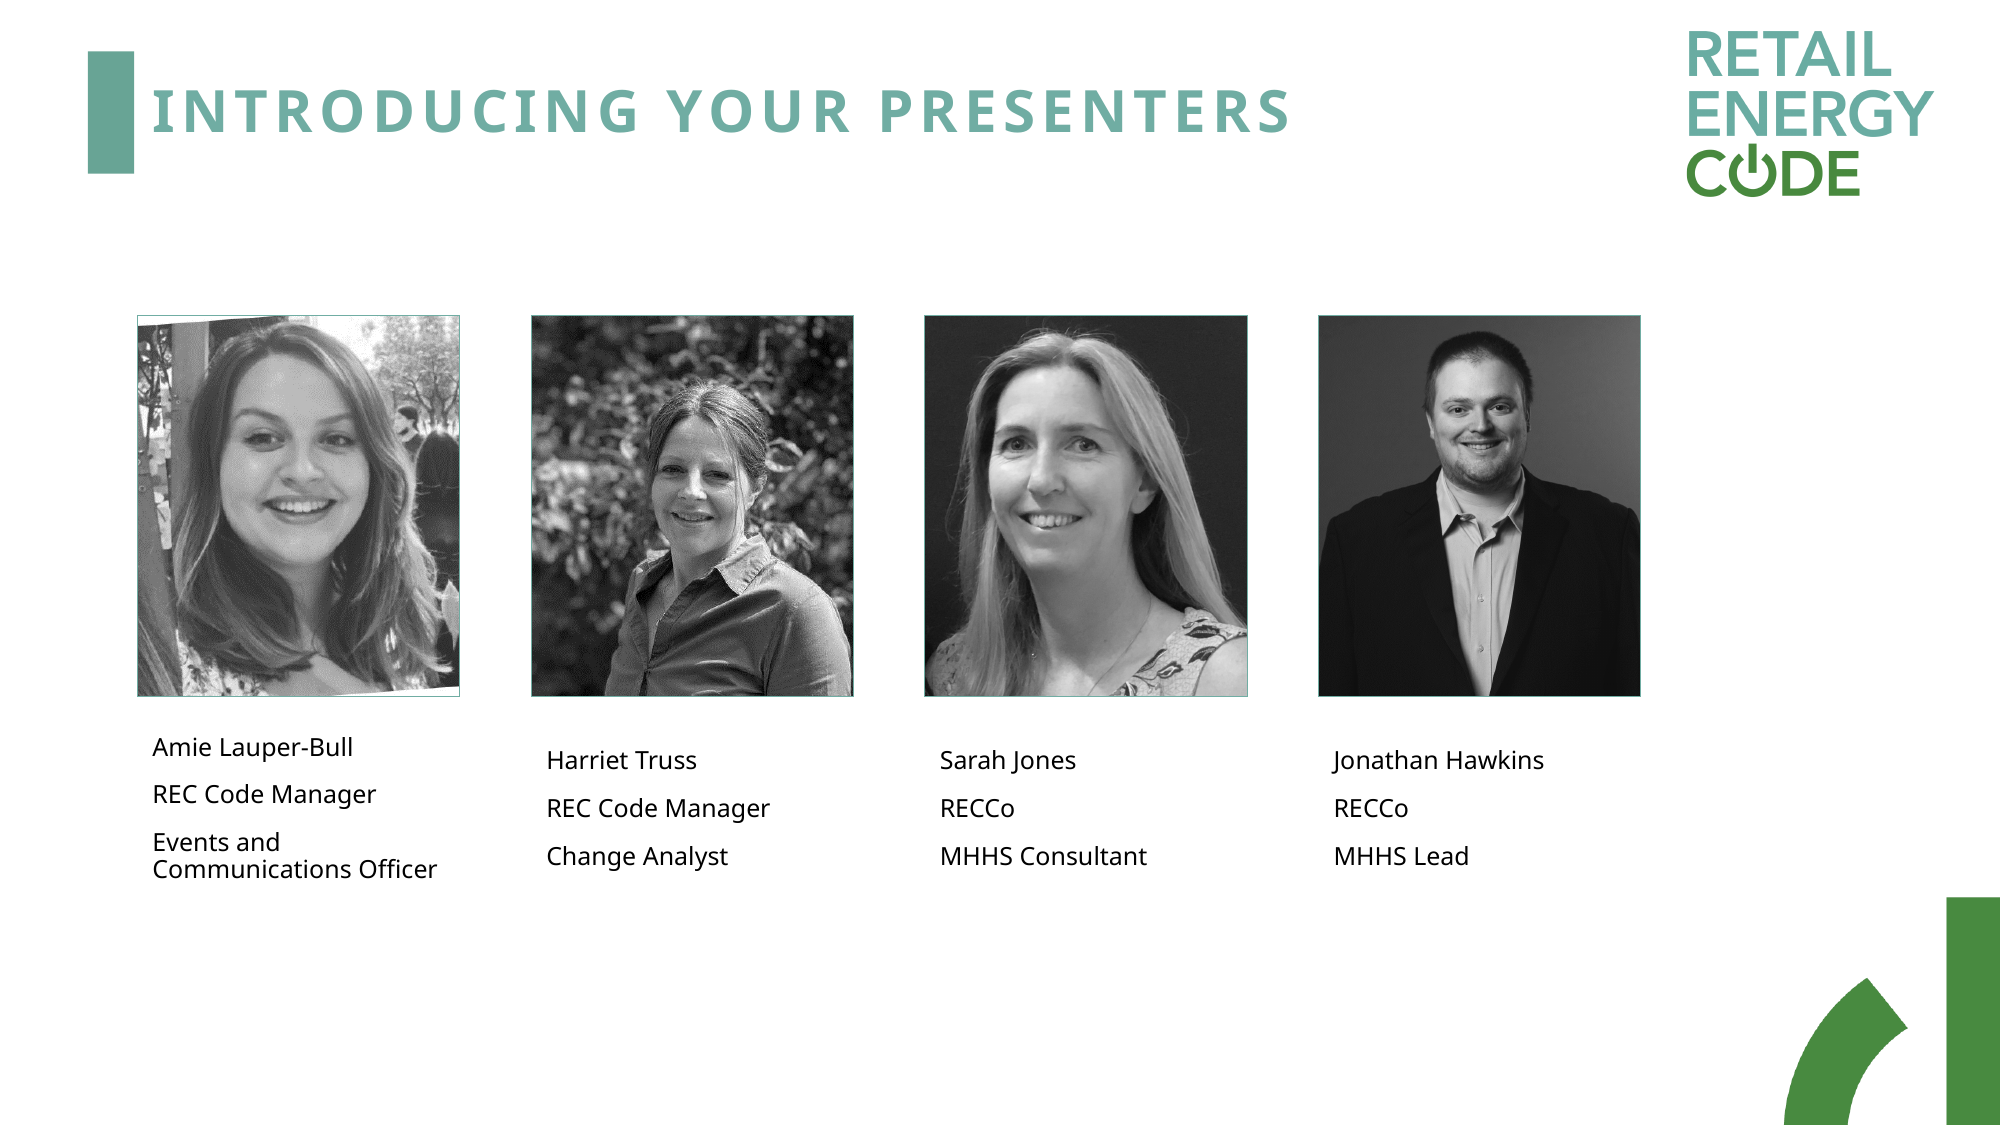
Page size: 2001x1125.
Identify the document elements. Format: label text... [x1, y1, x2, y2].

list Sarah Jones RECCo MHHS Consultant [922, 694, 1250, 925]
picture [924, 315, 1248, 697]
list Harriet Truss REC Code Manager Change Analyst [528, 694, 857, 925]
picture [1782, 897, 2000, 1125]
list Jonathan Hawkins RECCo MHHS Lead [1315, 694, 1644, 925]
picture [1318, 315, 1641, 697]
list Amie Lauper-Bull REC Code Manager Events and Communications Officer [134, 694, 463, 925]
picture [531, 315, 854, 697]
picture [137, 315, 460, 697]
picture [1685, 27, 1936, 201]
title Introducing your presenters [137, 59, 1661, 169]
